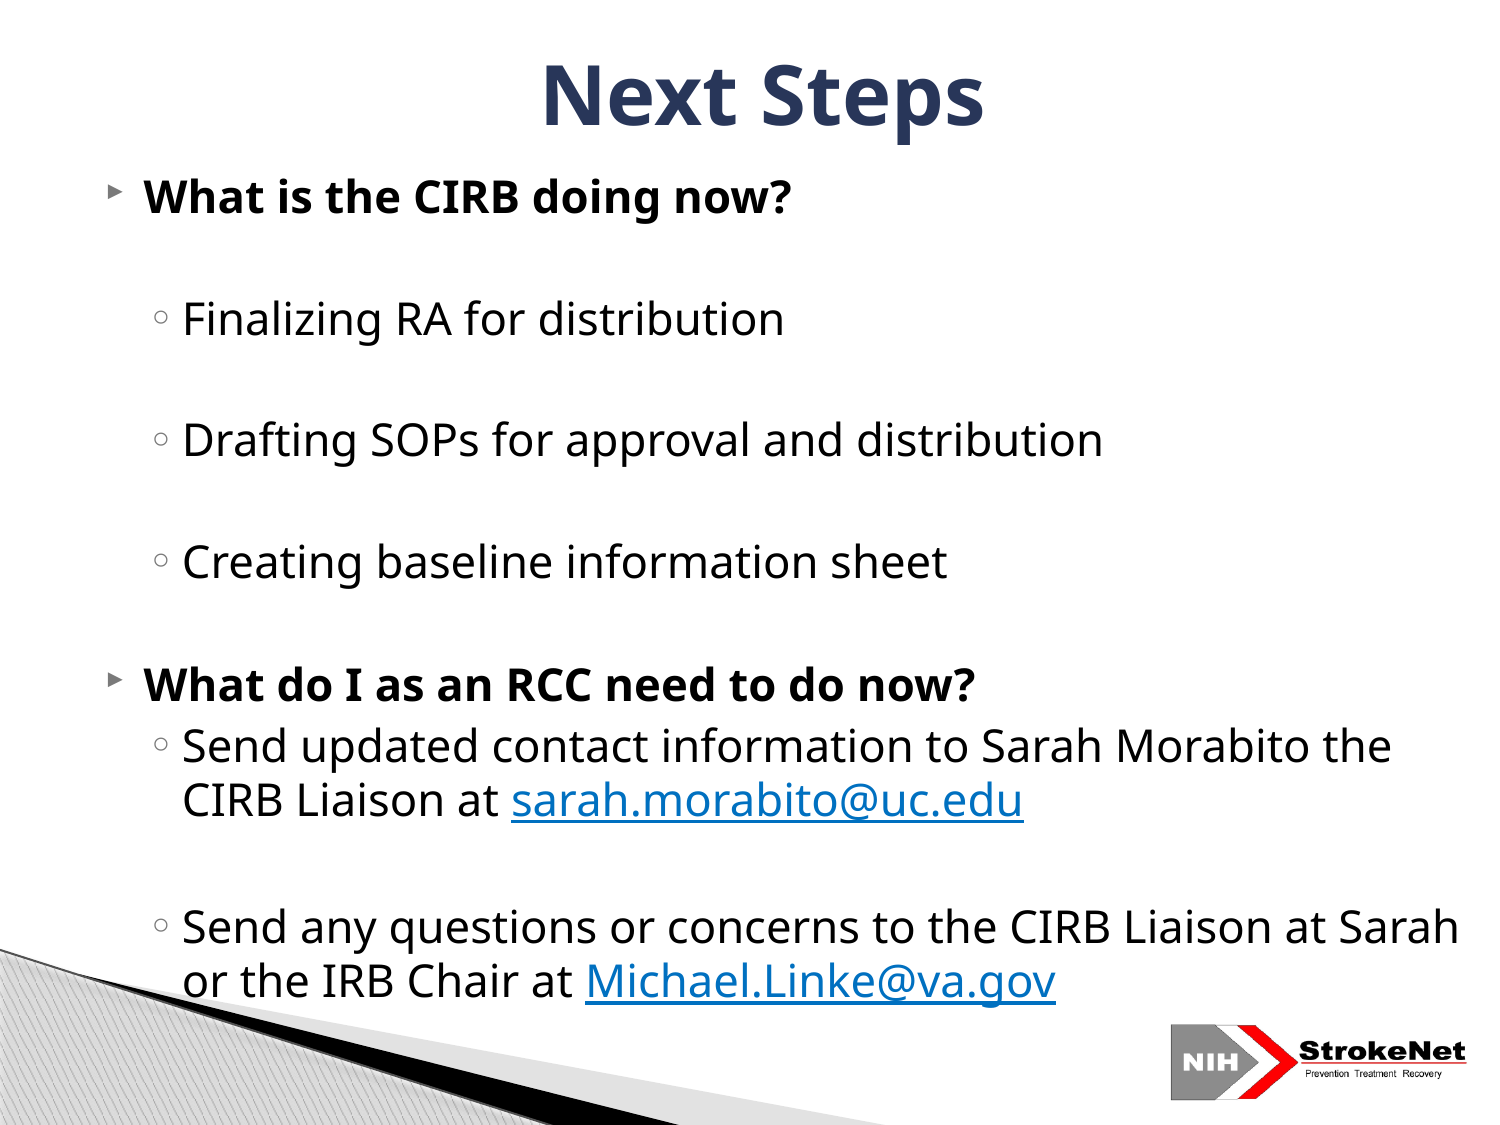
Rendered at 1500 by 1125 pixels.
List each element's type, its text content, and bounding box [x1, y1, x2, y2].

title Next Steps [87, 24, 1438, 161]
picture [1162, 1001, 1479, 1125]
list What is the CIRB doing now? Finalizing RA for distribution Drafting SOPs for approval and distribution Creating baseline information sheet What do I as an RCC need to do now? Send updated contact information to Sarah Morabito the CIRB Liaison at sarah.morabito@uc.edu Send any questions or concerns to the CIRB Liaison at Sarah or the IRB Chair at Michael.Linke@va.gov [74, 112, 1500, 1025]
